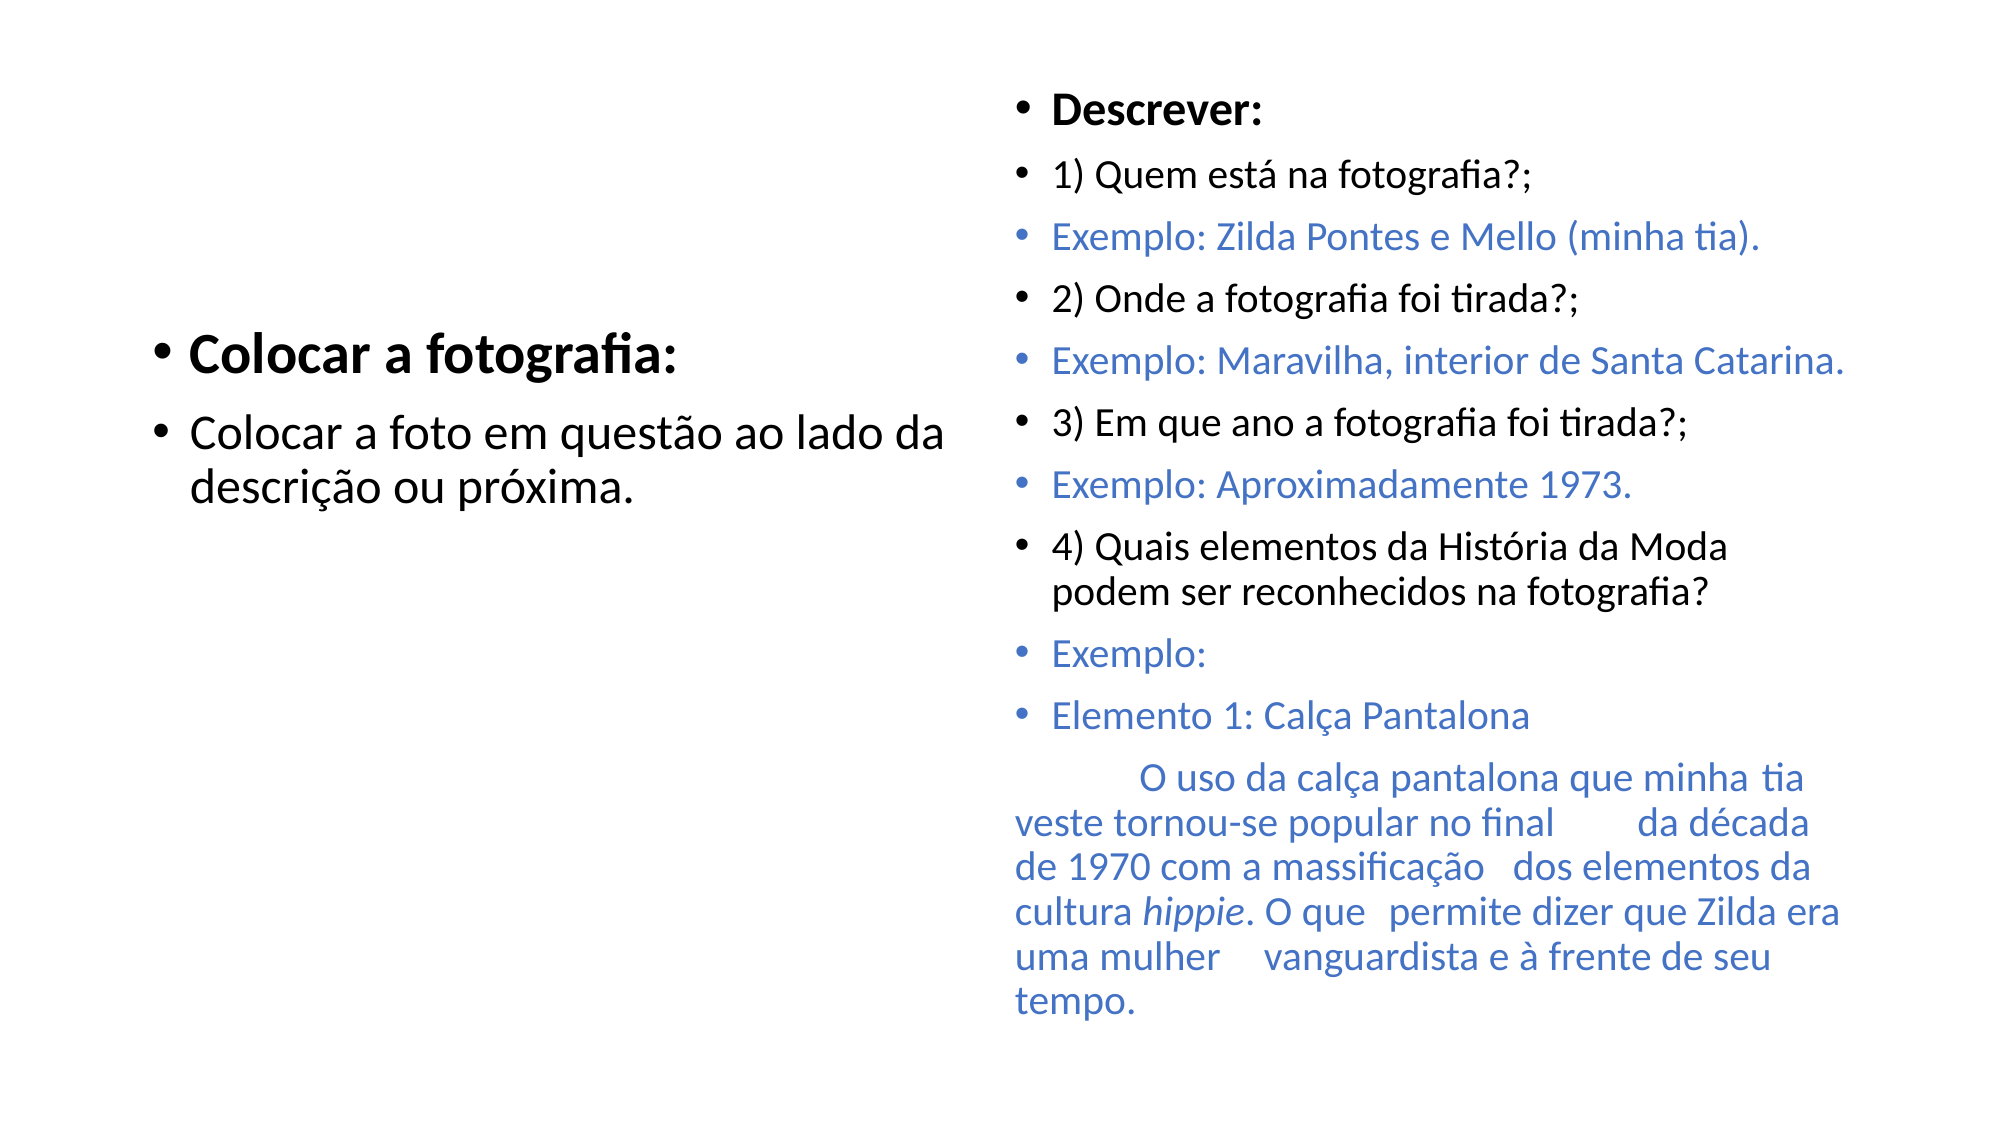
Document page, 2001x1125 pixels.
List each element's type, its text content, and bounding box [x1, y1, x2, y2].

list Descrever: 1) Quem está na fotografia?; Exemplo: Zilda Pontes e Mello (minha tia). 2) Onde a fotografia foi tirada?; Exemplo: Maravilha, interior de Santa Catarina. 3) Em que ano a fotografia foi tirada?; Exemplo: Aproximadamente 1973. 4) Quais elementos da História da Moda podem ser reconhecidos na fotografia? Exemplo: Elemento 1: Calça Pantalona O uso da calça pantalona que minha tia veste tornou-se popular no final da década de 1970 com a massificação dos elementos da cultura hippie. O que permite dizer que Zilda era uma mulher vanguardista e à frente de seu tempo. [999, 75, 1863, 1037]
text_box Colocar a fotografia: Colocar a foto em questão ao lado da descrição ou próxima. [137, 315, 1000, 810]
